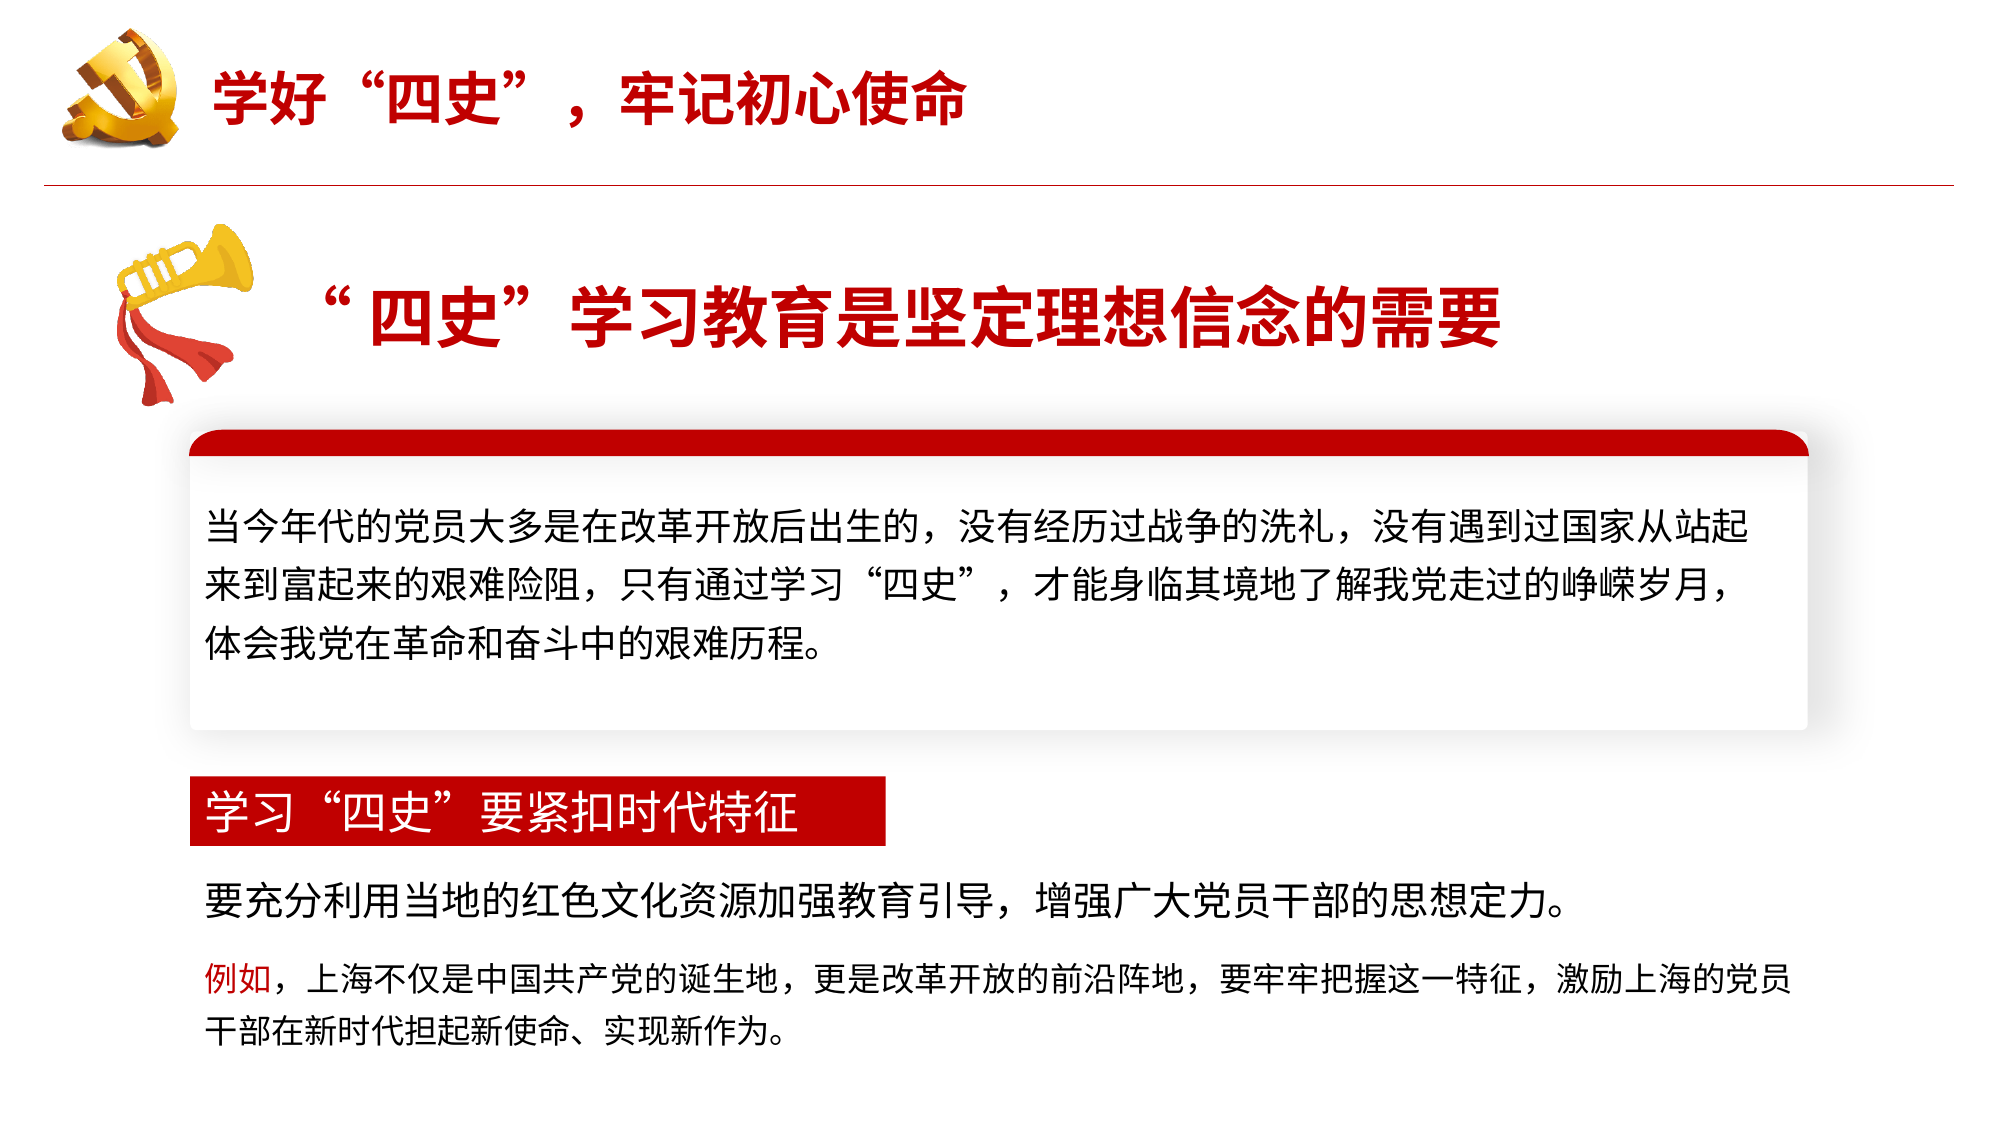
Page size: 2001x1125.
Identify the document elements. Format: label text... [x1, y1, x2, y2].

text_box 学习“四史”要紧扣时代特征 [190, 776, 886, 846]
picture [59, 28, 179, 145]
text_box 例如，上海不仅是中国共产党的诞生地，更是改革开放的前沿阵地，要牢牢把握这一特征，激励上海的党员干部在新时代担起新使命、实现新作为。 [190, 939, 1808, 1058]
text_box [38, 145, 1534, 451]
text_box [190, 430, 1808, 731]
text_box 要充分利用当地的红色文化资源加强教育引导，增强广大党员干部的思想定力。 [190, 853, 1676, 931]
